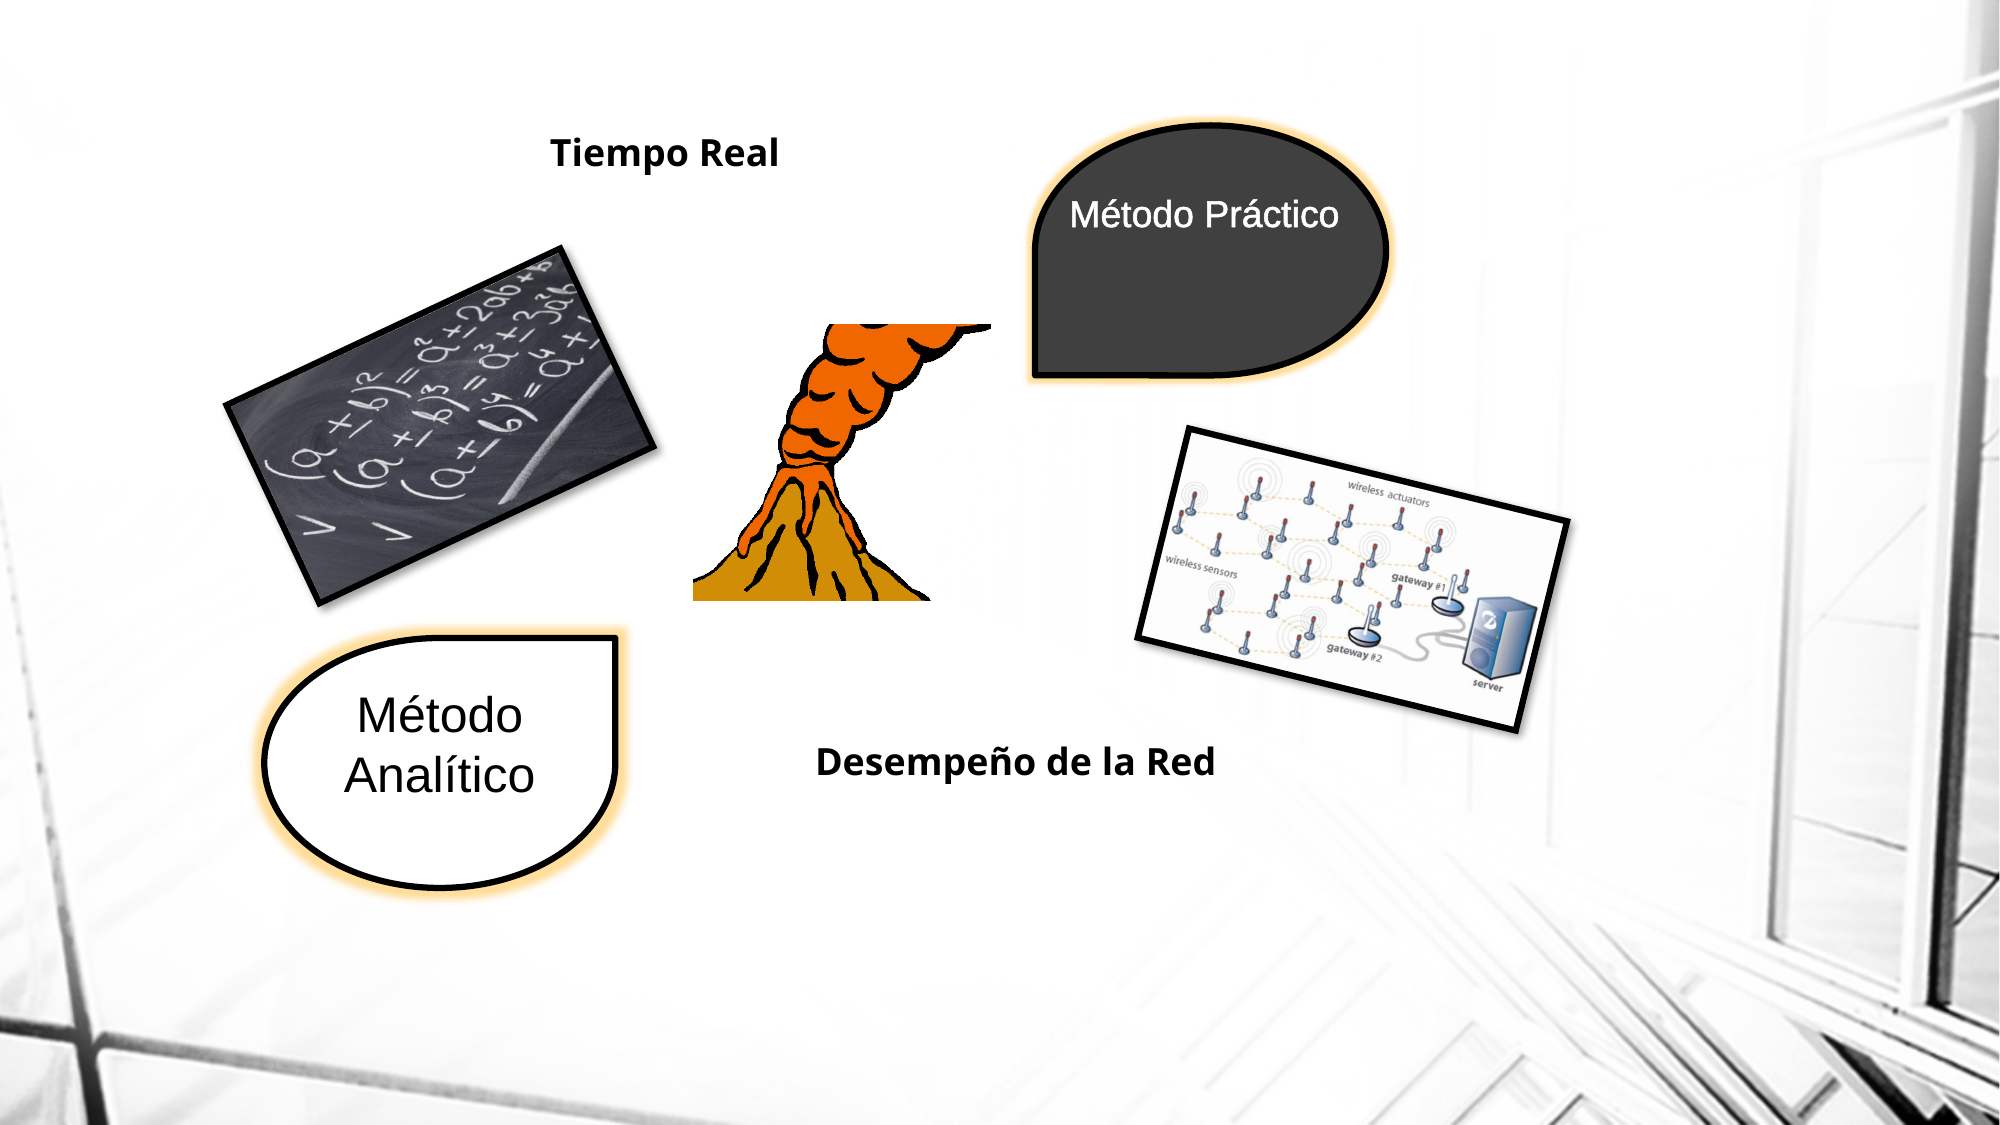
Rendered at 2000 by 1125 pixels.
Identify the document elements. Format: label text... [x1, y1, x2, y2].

text_box Tiempo Real [393, 121, 938, 182]
text_box Desempeño de la Red [744, 731, 1289, 791]
text_box Método Práctico [1016, 182, 1393, 242]
text_box Método Analítico [264, 637, 616, 888]
text_box [1063, 125, 1358, 182]
text_box [1035, 242, 1387, 376]
picture [0, 0, 2000, 1125]
